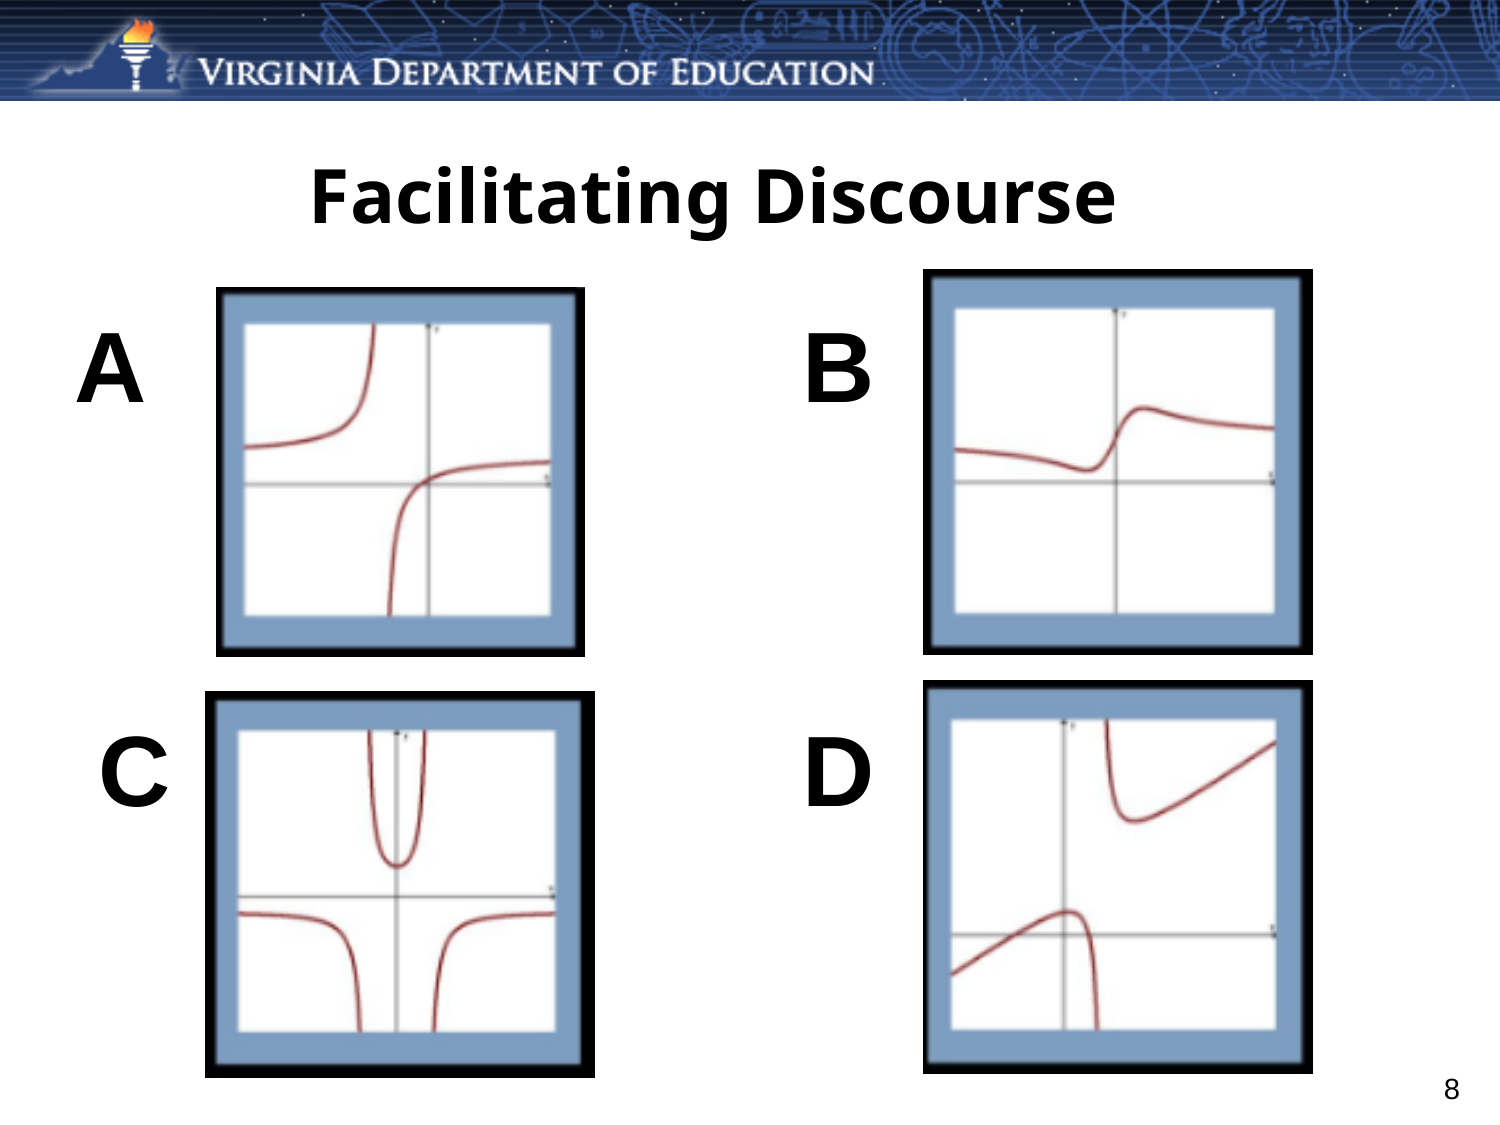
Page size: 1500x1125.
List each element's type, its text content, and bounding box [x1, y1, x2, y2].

picture [923, 269, 1313, 655]
slide_number 8 [1125, 1062, 1475, 1125]
text_box A [59, 287, 167, 406]
picture [923, 680, 1313, 1074]
text_box B [787, 287, 895, 406]
picture [205, 691, 595, 1079]
text_box C [83, 691, 191, 810]
picture [0, 0, 1500, 101]
picture [215, 287, 585, 657]
title Facilitating Discourse [38, 99, 1389, 288]
text_box D [787, 691, 895, 810]
